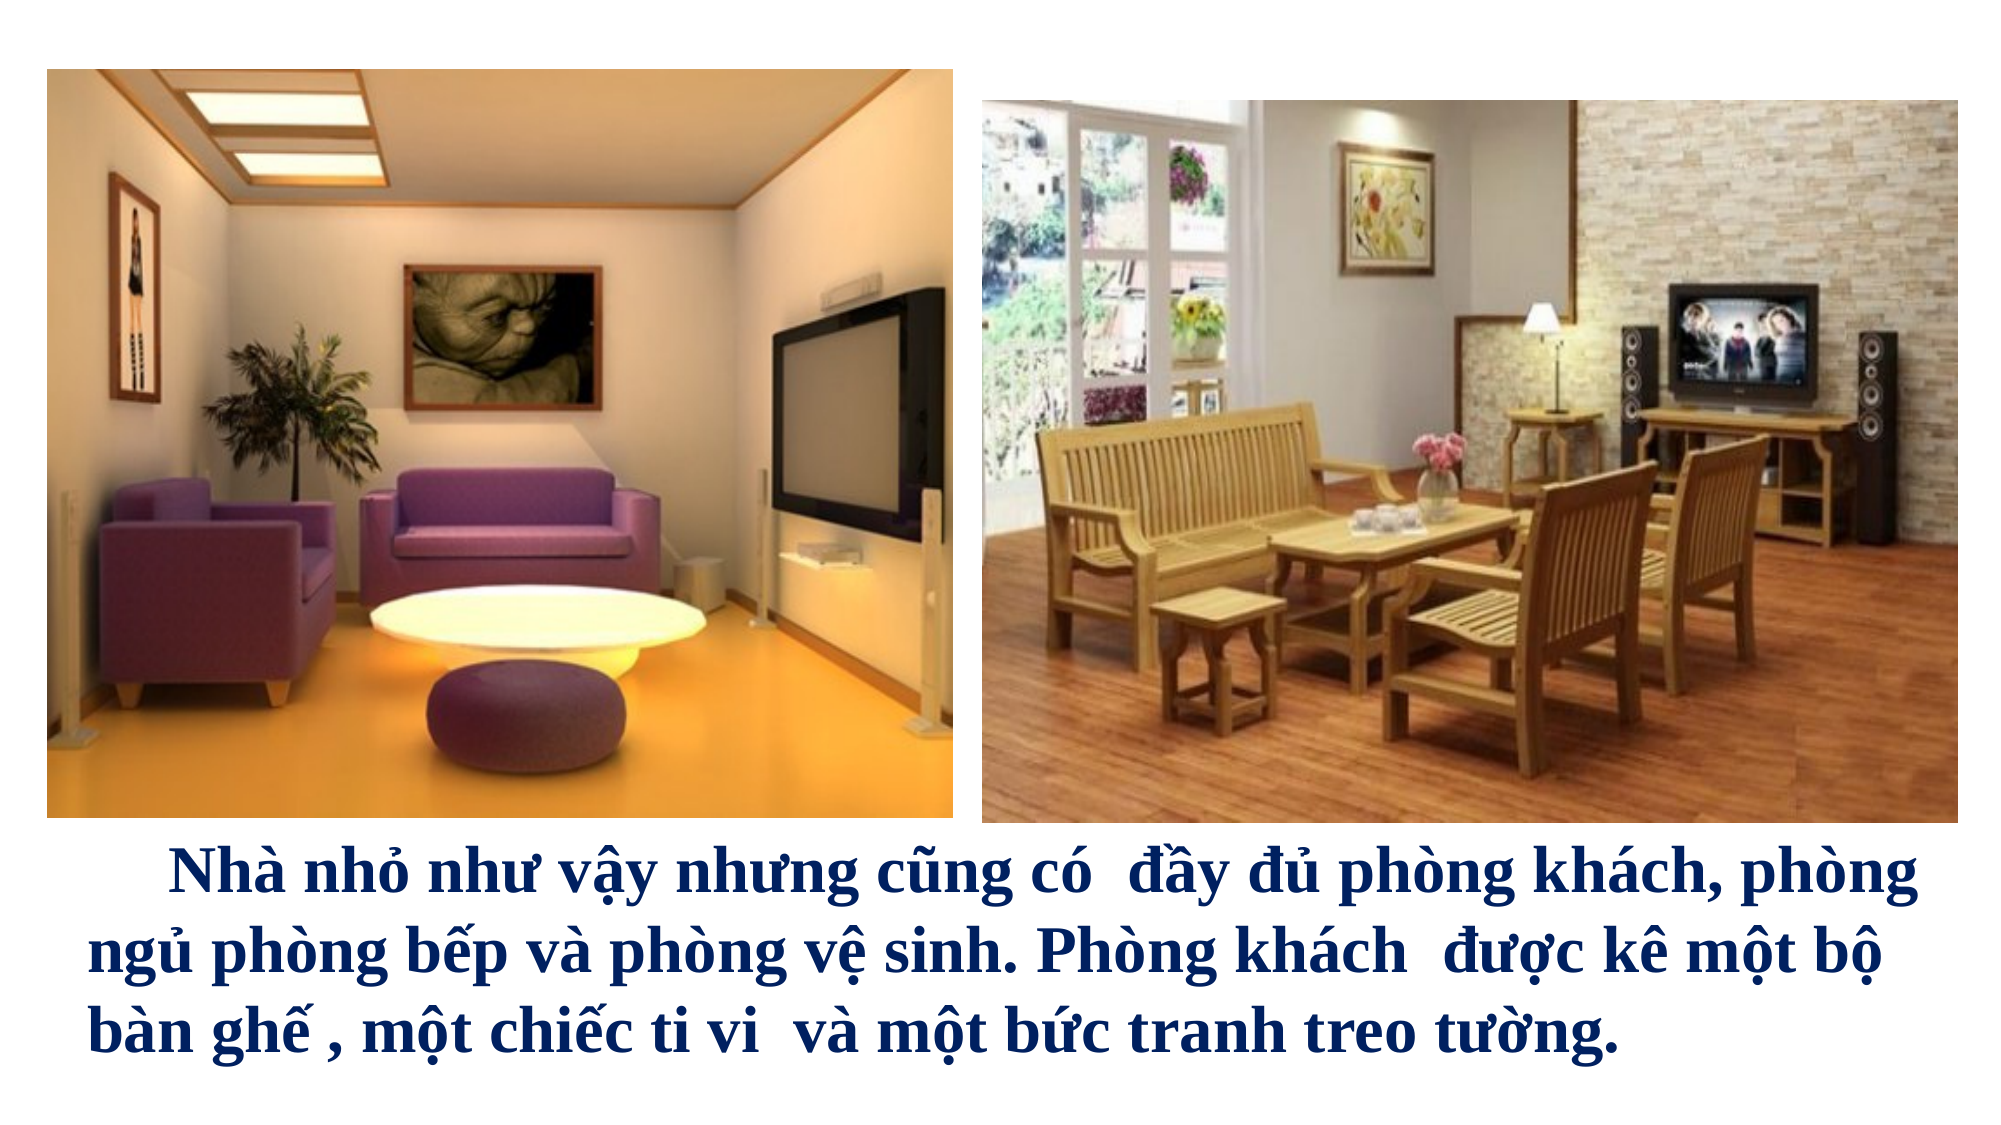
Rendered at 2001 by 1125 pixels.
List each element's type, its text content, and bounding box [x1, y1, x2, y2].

picture [982, 100, 1958, 823]
text_box Nhà nhỏ như vậy nhưng cũng có đầy đủ phòng khách, phòng ngủ phòng bếp và phòng vệ sinh. Phòng khách được kê một bộ bàn ghế , một chiếc ti vi và một bức tranh treo tường. [58, 818, 1962, 1074]
picture [47, 69, 953, 818]
